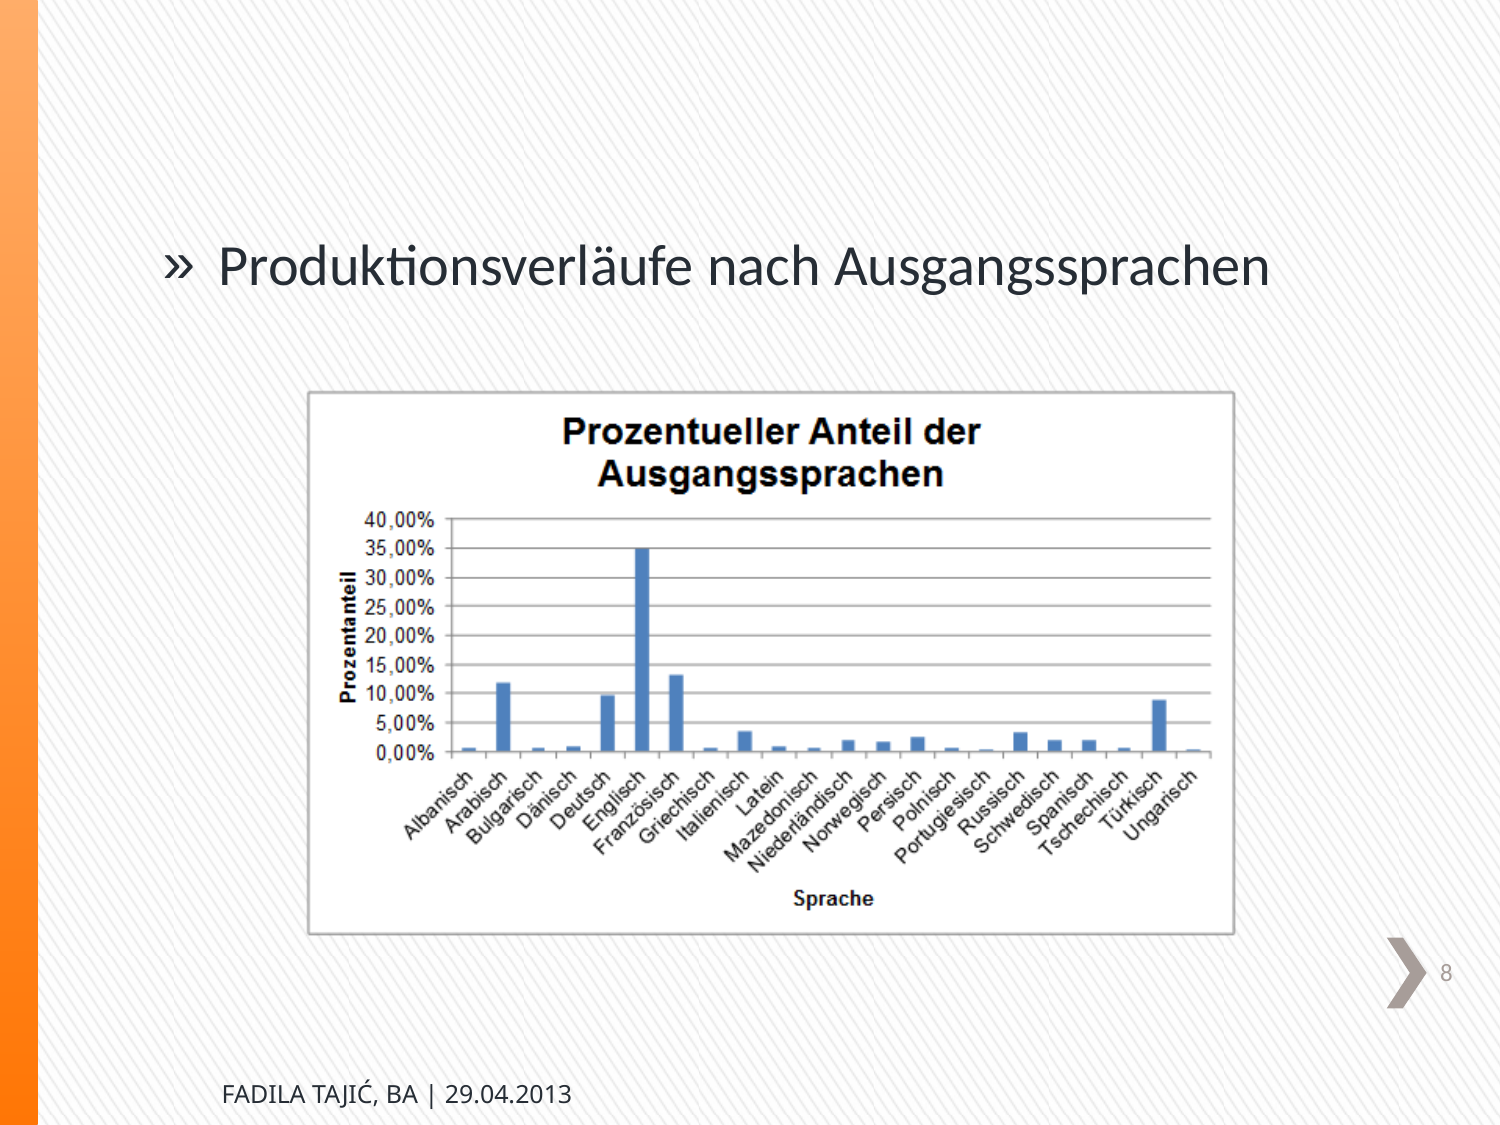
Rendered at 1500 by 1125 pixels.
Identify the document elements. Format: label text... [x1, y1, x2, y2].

picture [300, 385, 1246, 945]
footer FADILA TAJIĆ, BA | 29.04.2013 [206, 1074, 1382, 1113]
slide_number 8 [1425, 941, 1488, 1002]
list Produktionsverläufe nach Ausgangssprachen [147, 219, 1373, 350]
